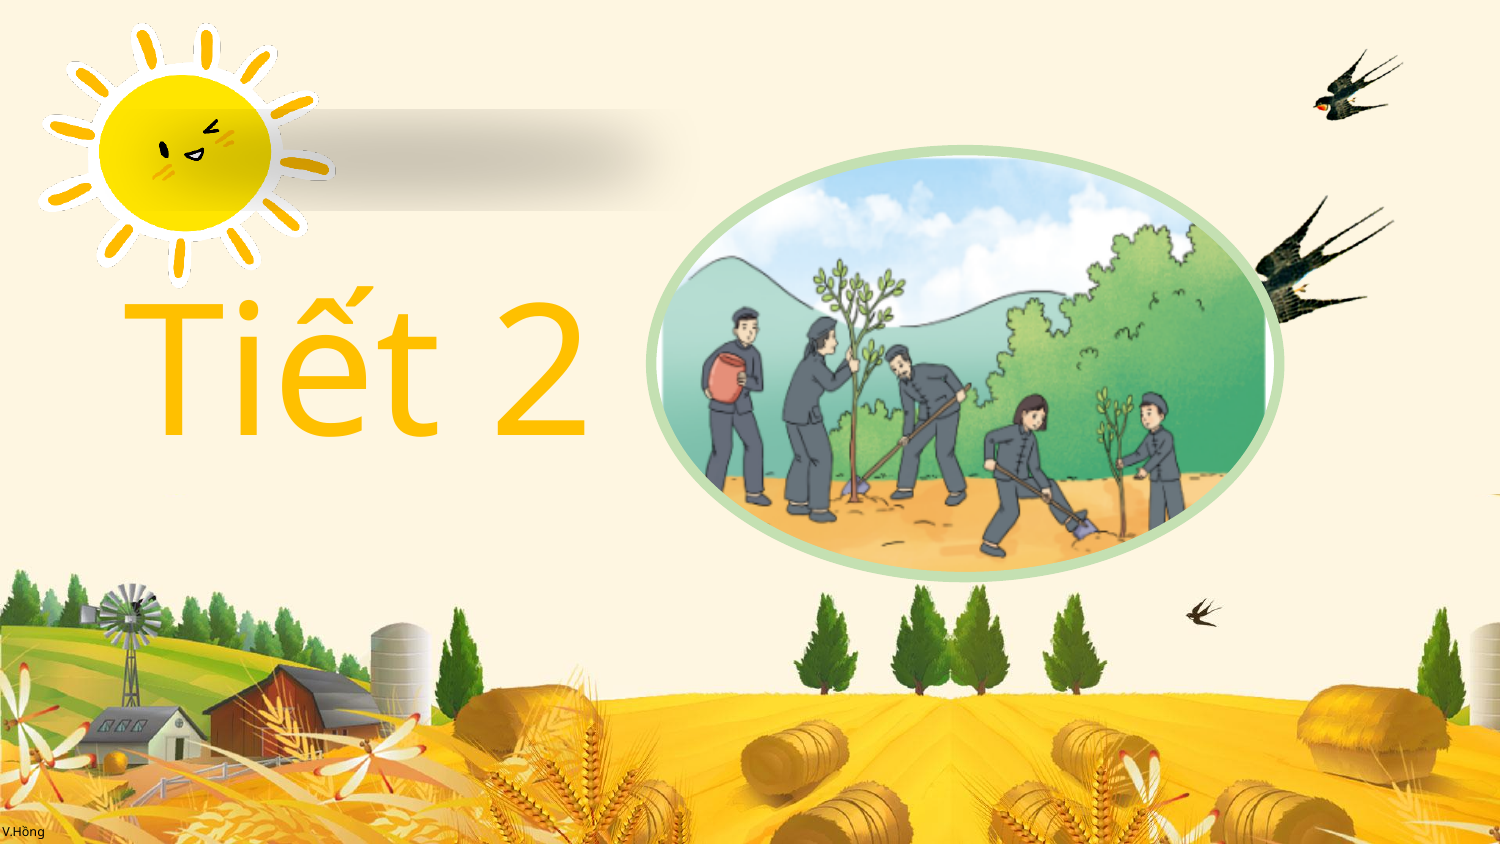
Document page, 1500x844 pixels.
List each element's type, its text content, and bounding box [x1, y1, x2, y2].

text_box Tiết 2 [67, 246, 645, 478]
picture [0, 34, 1500, 844]
picture [5, 0, 369, 335]
